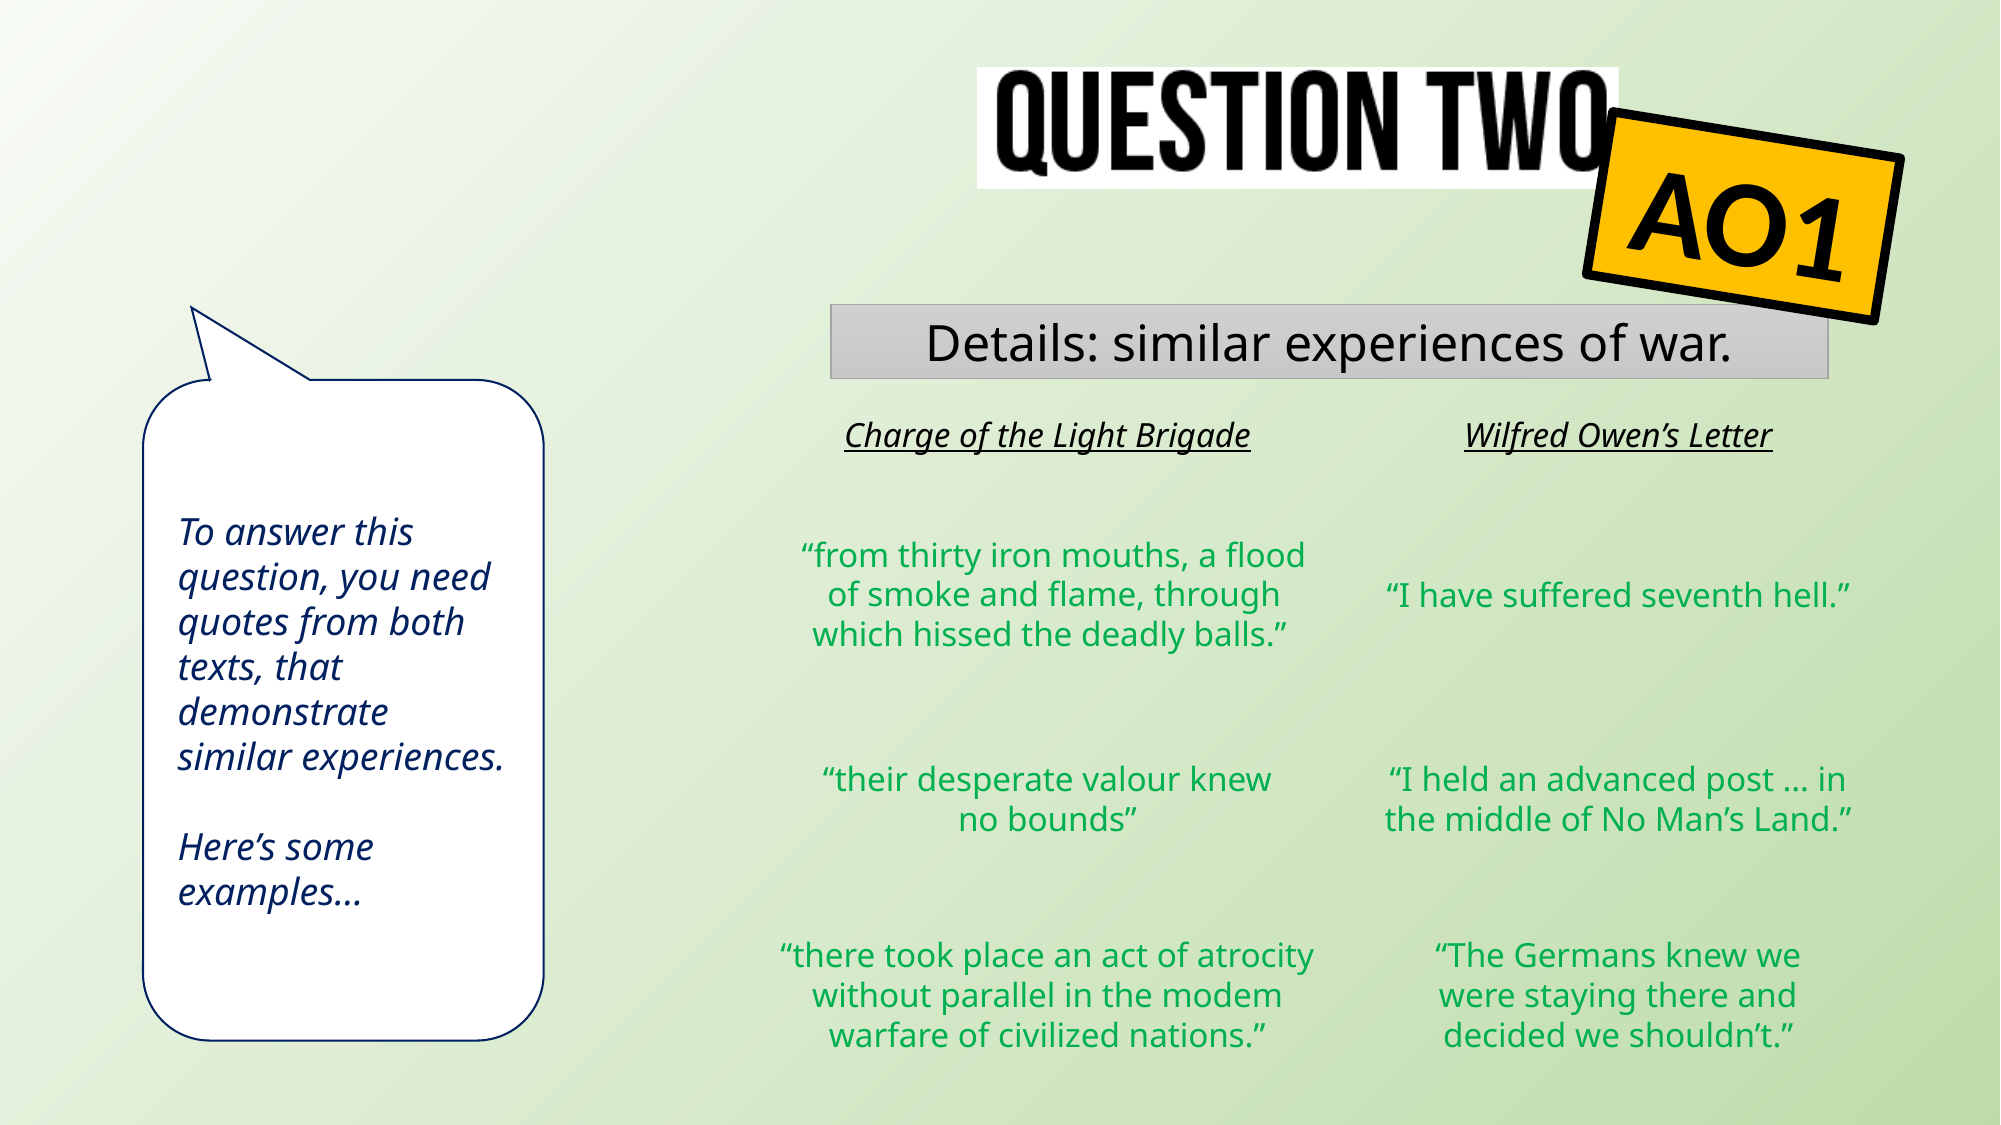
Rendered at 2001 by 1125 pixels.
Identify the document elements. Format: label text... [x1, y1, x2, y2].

text_box “I held an advanced post … in the middle of No Man’s Land.” [1367, 750, 1870, 846]
text_box “I have suffered seventh hell.” [1353, 566, 1884, 622]
text_box “The Germans knew we were staying there and decided we shouldn’t.” [1387, 926, 1851, 1062]
text_box “there took place an act of atrocity without parallel in the modem warfare of civilized nations.” [751, 926, 1345, 1062]
text_box “their desperate valour knew no bounds” [801, 750, 1294, 846]
text_box Wilfred Owen’s Letter [1369, 406, 1868, 462]
text_box Charge of the Light Brigade [766, 406, 1330, 462]
text_box To answer this question, you need quotes from both texts, that demonstrate similar experiences. Here’s some examples… [141, 305, 545, 1042]
picture [977, 67, 1619, 189]
text_box 👨‍🏫 [29, 127, 293, 383]
text_box AO1 [1586, 112, 1901, 321]
text_box “from thirty iron mouths, a flood of smoke and flame, through which hissed the deadly balls.” [772, 526, 1337, 661]
text_box Details: similar experiences of war. [830, 304, 1829, 379]
